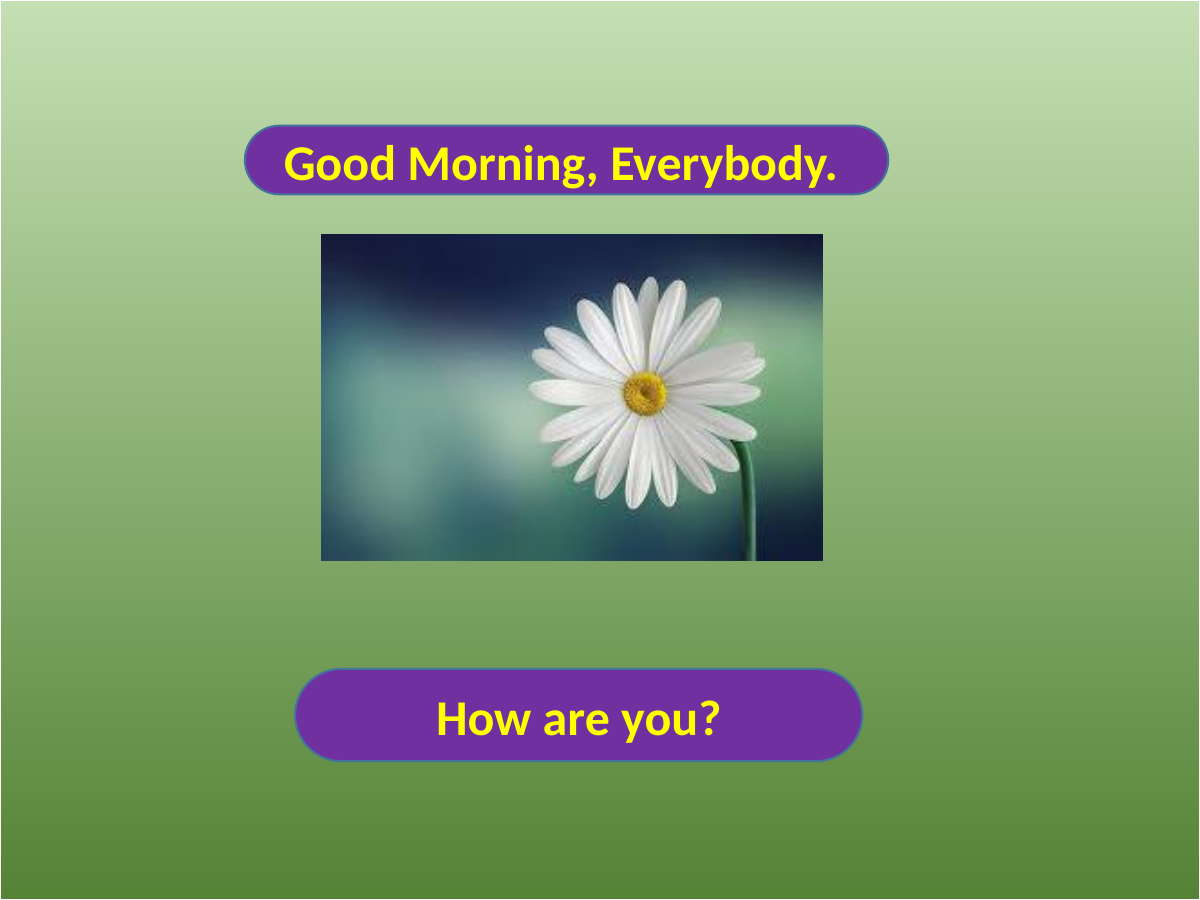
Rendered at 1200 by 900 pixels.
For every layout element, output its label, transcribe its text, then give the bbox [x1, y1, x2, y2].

text_box Good Morning, Everybody. [243, 124, 890, 196]
text_box How are you? [294, 667, 864, 763]
text_box [0, 0, 1200, 900]
picture [321, 234, 823, 561]
